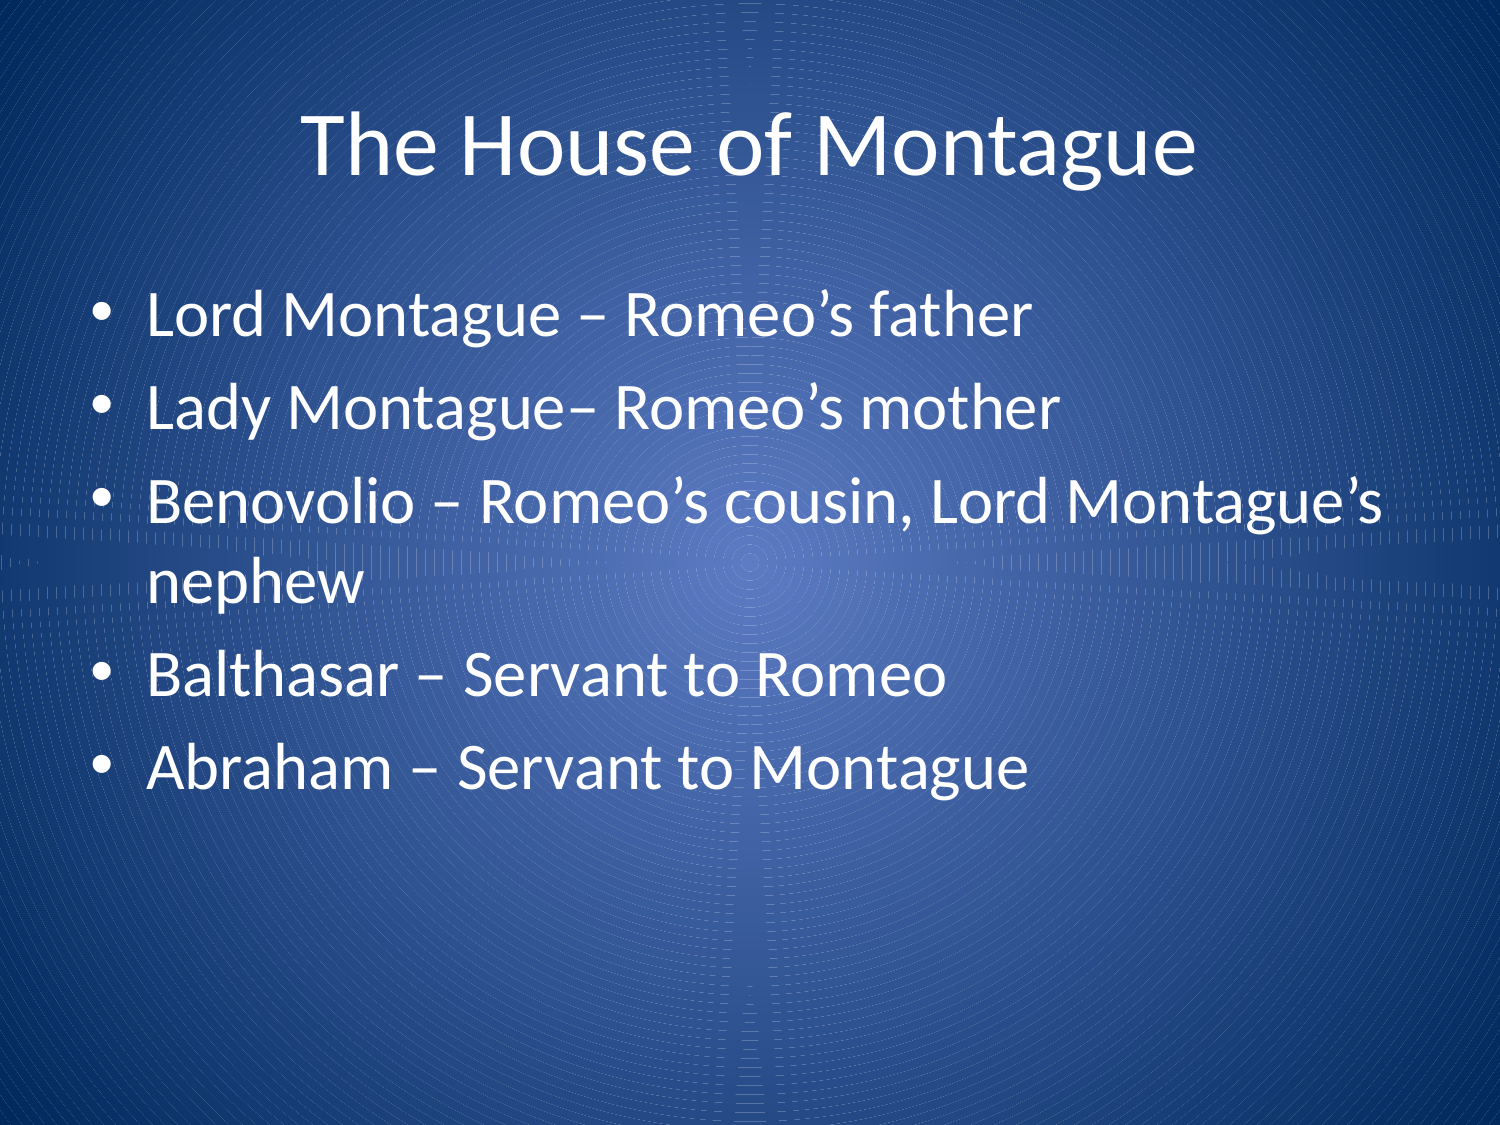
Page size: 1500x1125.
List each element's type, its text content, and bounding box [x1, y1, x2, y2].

title The House of Montague [75, 45, 1425, 233]
list Lord Montague – Romeo’s father Lady Montague– Romeo’s mother Benovolio – Romeo’s cousin, Lord Montague’s nephew Balthasar – Servant to Romeo Abraham – Servant to Montague [75, 262, 1425, 1005]
